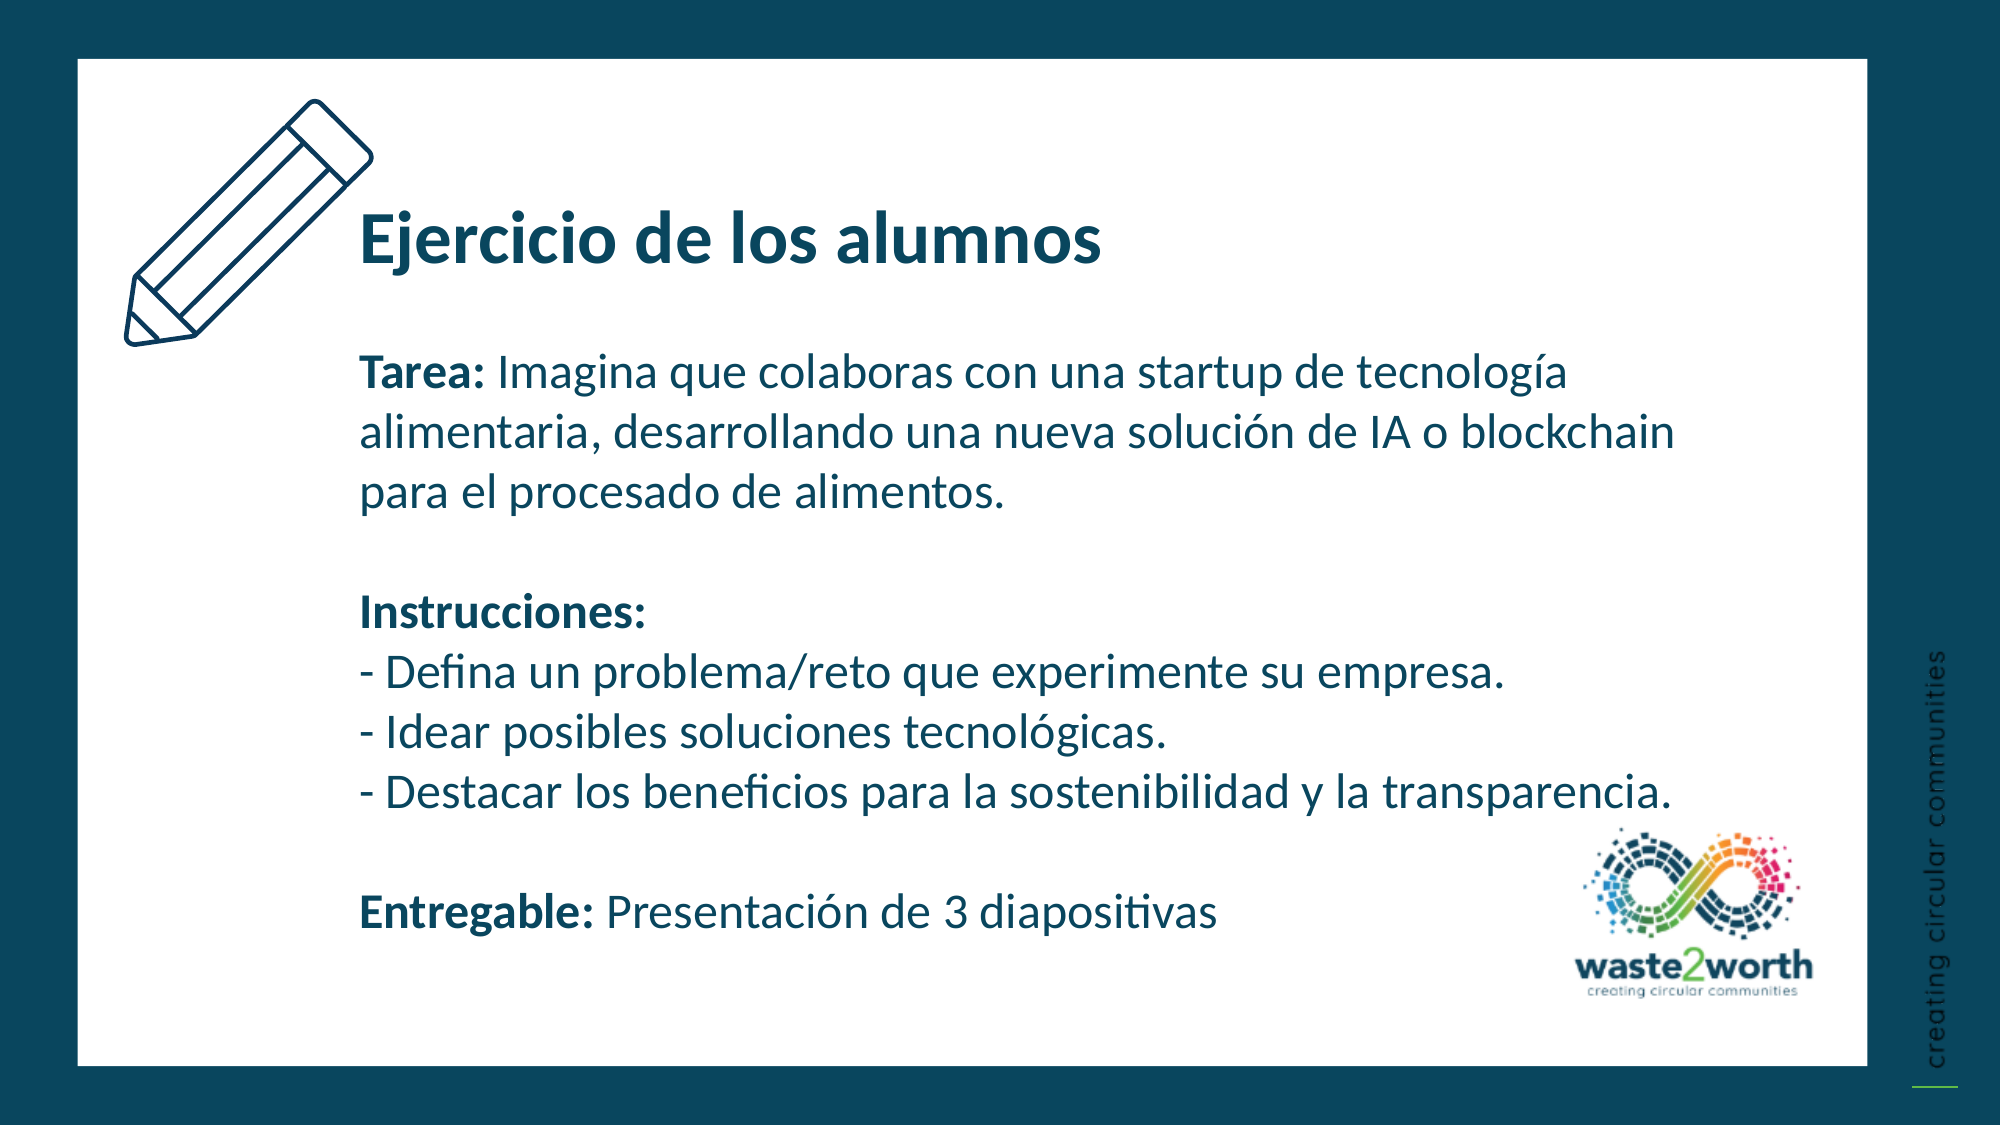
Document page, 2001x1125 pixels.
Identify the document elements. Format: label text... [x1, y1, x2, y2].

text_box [126, 101, 372, 345]
list Ejercicio de los alumnos Tarea: Imagina que colaboras con una startup de tecnología alimentaria, desarrollando una nueva solución de IA o blockchain para el procesado de alimentos. Instrucciones: - Defina un problema/reto que experimente su empresa. - Idear posibles soluciones tecnológicas. - Destacar los beneficios para la sostenibilidad y la transparencia. Entregable: Presentación de 3 diapositivas [344, 180, 1714, 945]
picture [1532, 819, 1837, 1024]
